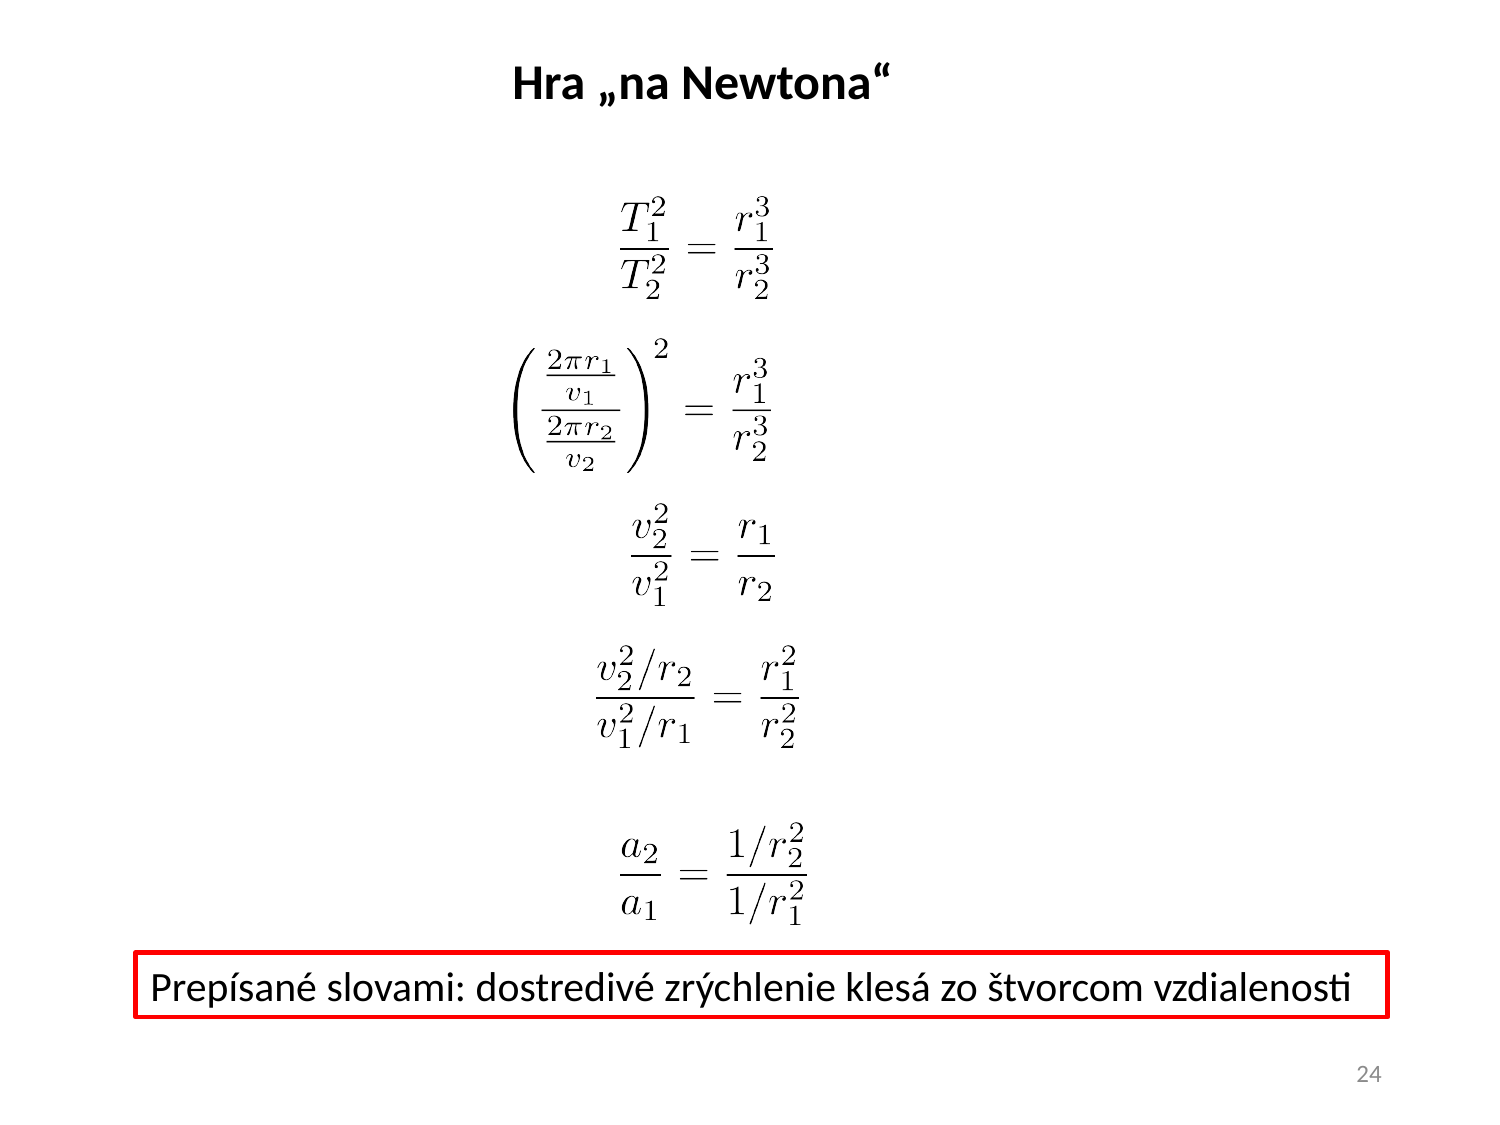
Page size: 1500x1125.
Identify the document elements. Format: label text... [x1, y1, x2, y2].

slide_number 24 [1059, 1042, 1397, 1103]
text_box Prepísané slovami: dostredivé zrýchlenie klesá zo štvorcom vzdialenosti [135, 952, 1388, 1018]
picture [619, 822, 807, 925]
text_box Hra „na Newtona“ [253, 42, 1152, 118]
picture [631, 503, 775, 606]
picture [596, 645, 799, 748]
picture [619, 196, 773, 299]
picture [513, 337, 771, 473]
